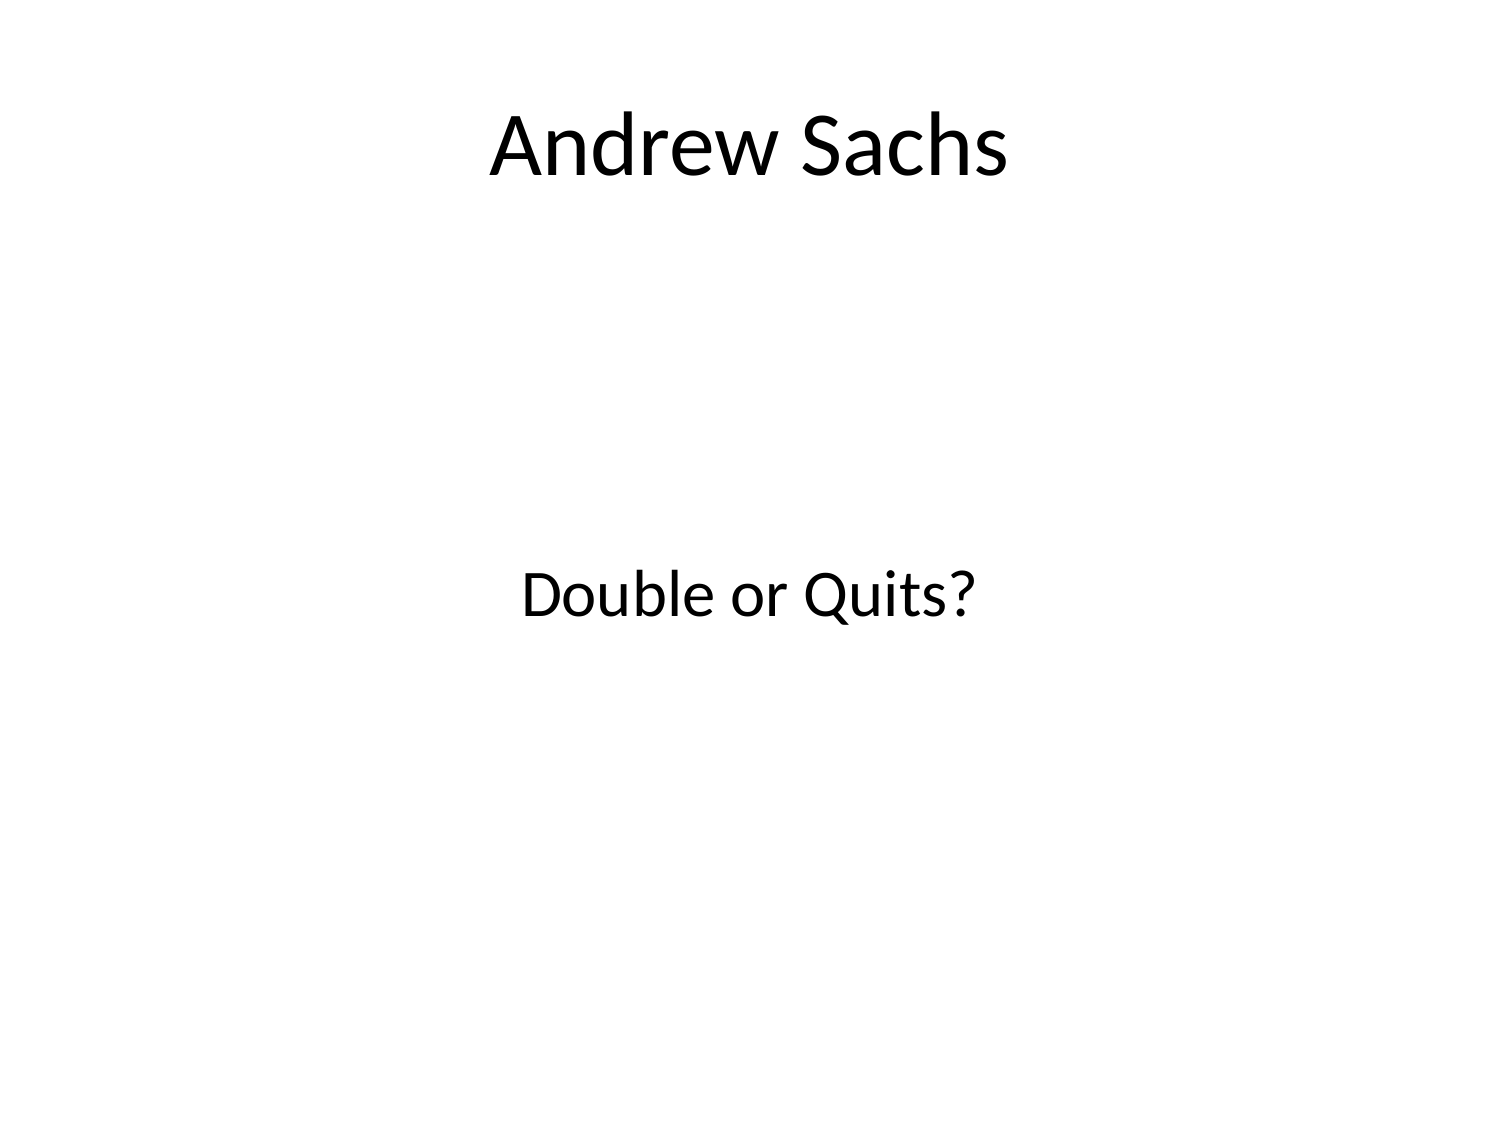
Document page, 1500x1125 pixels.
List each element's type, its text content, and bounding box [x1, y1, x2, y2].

list Double or Quits? [75, 262, 1425, 1005]
title Andrew Sachs [75, 45, 1425, 233]
